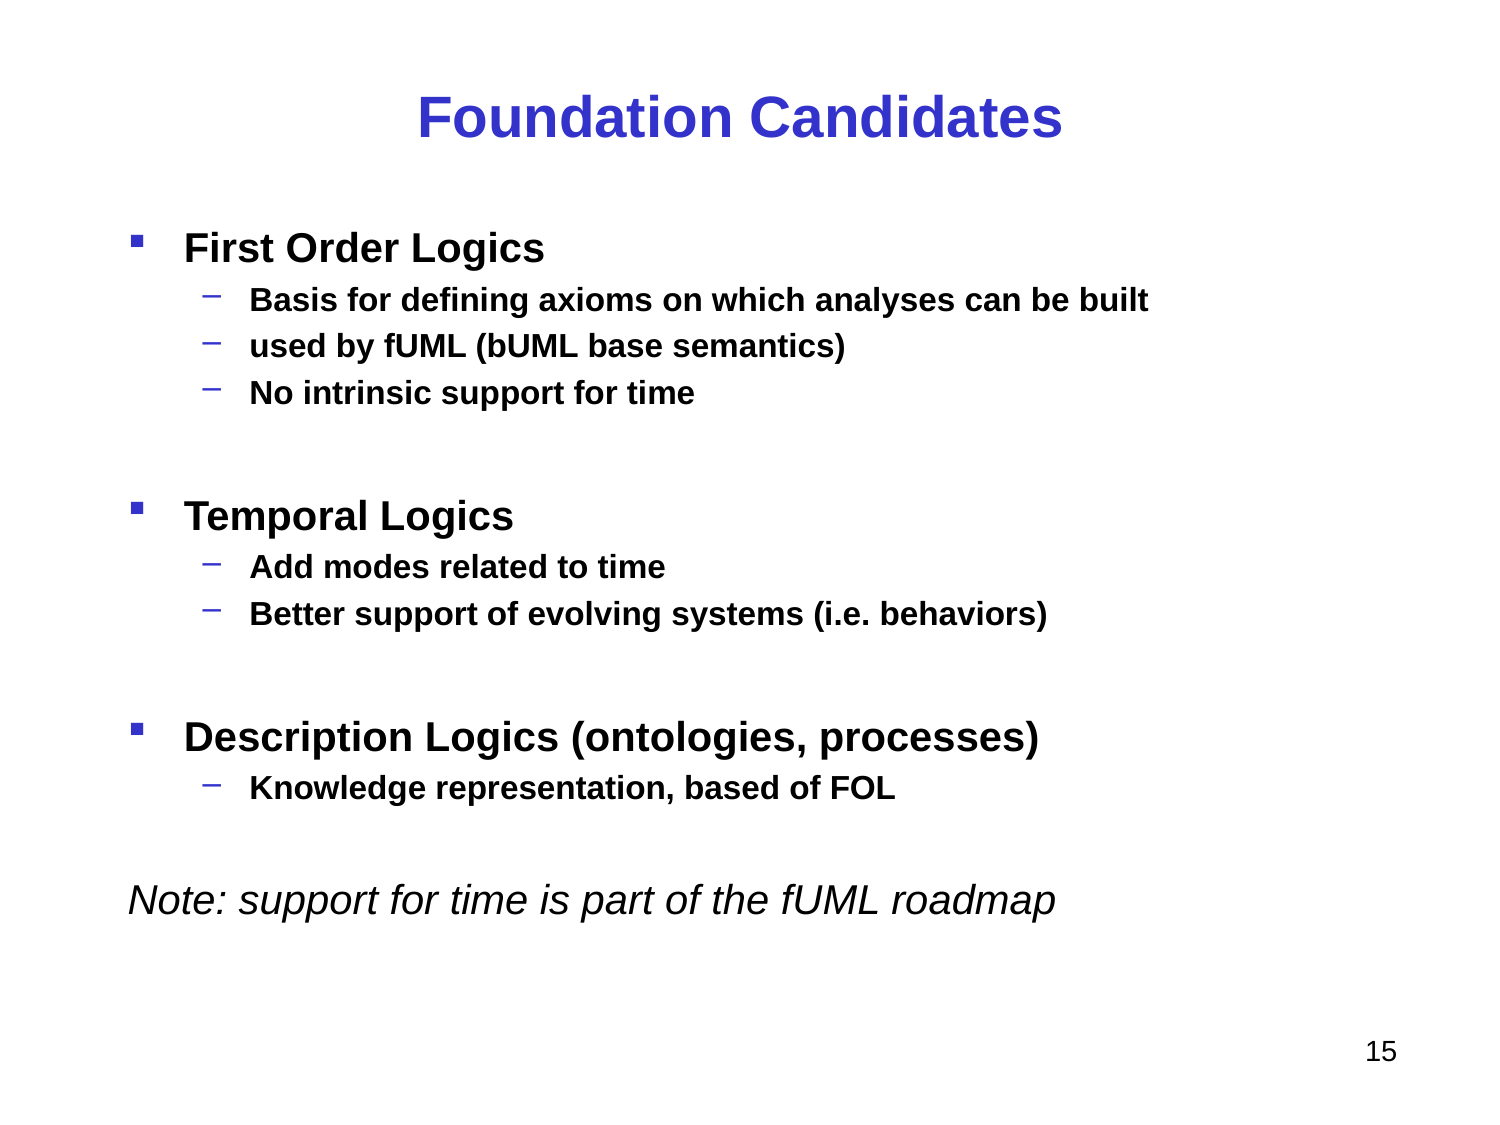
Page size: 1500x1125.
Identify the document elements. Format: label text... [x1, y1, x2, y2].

list First Order Logics Basis for defining axioms on which analyses can be built used by fUML (bUML base semantics) No intrinsic support for time Temporal Logics Add modes related to time Better support of evolving systems (i.e. behaviors) Description Logics (ontologies, processes) Knowledge representation, based of FOL Note: support for time is part of the fUML roadmap [112, 213, 1388, 1025]
title Foundation Candidates [75, 37, 1423, 190]
slide_number 15 [1100, 1025, 1413, 1100]
